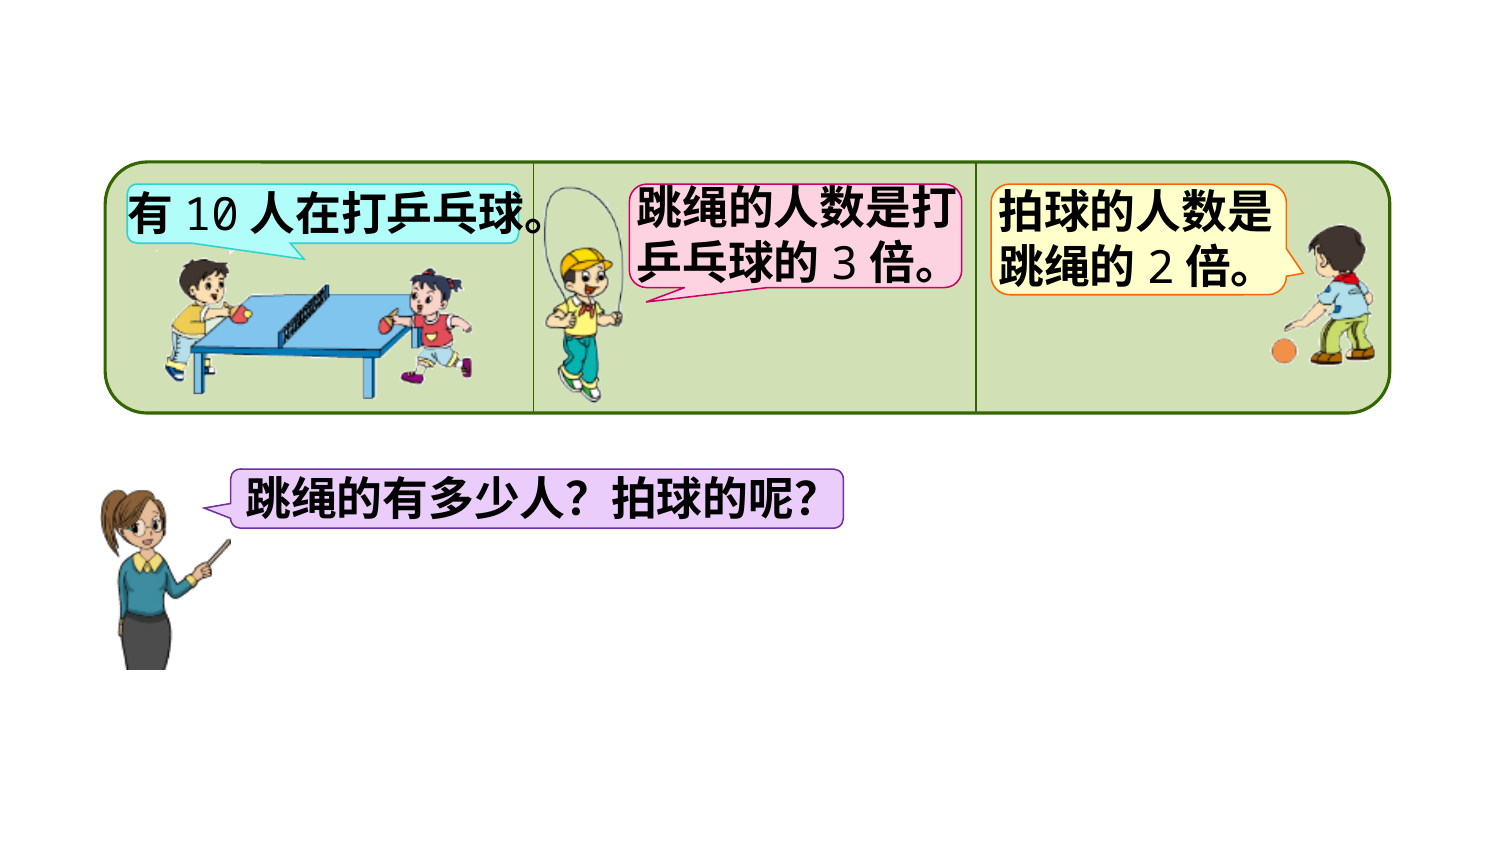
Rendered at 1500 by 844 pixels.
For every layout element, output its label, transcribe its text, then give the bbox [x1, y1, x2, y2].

picture [156, 250, 477, 401]
text_box [837, 470, 844, 528]
picture [533, 185, 631, 405]
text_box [104, 161, 1391, 414]
picture [1263, 220, 1383, 368]
text_box 跳绳的有多少人？拍球的呢？ [230, 461, 837, 532]
picture [100, 489, 231, 671]
